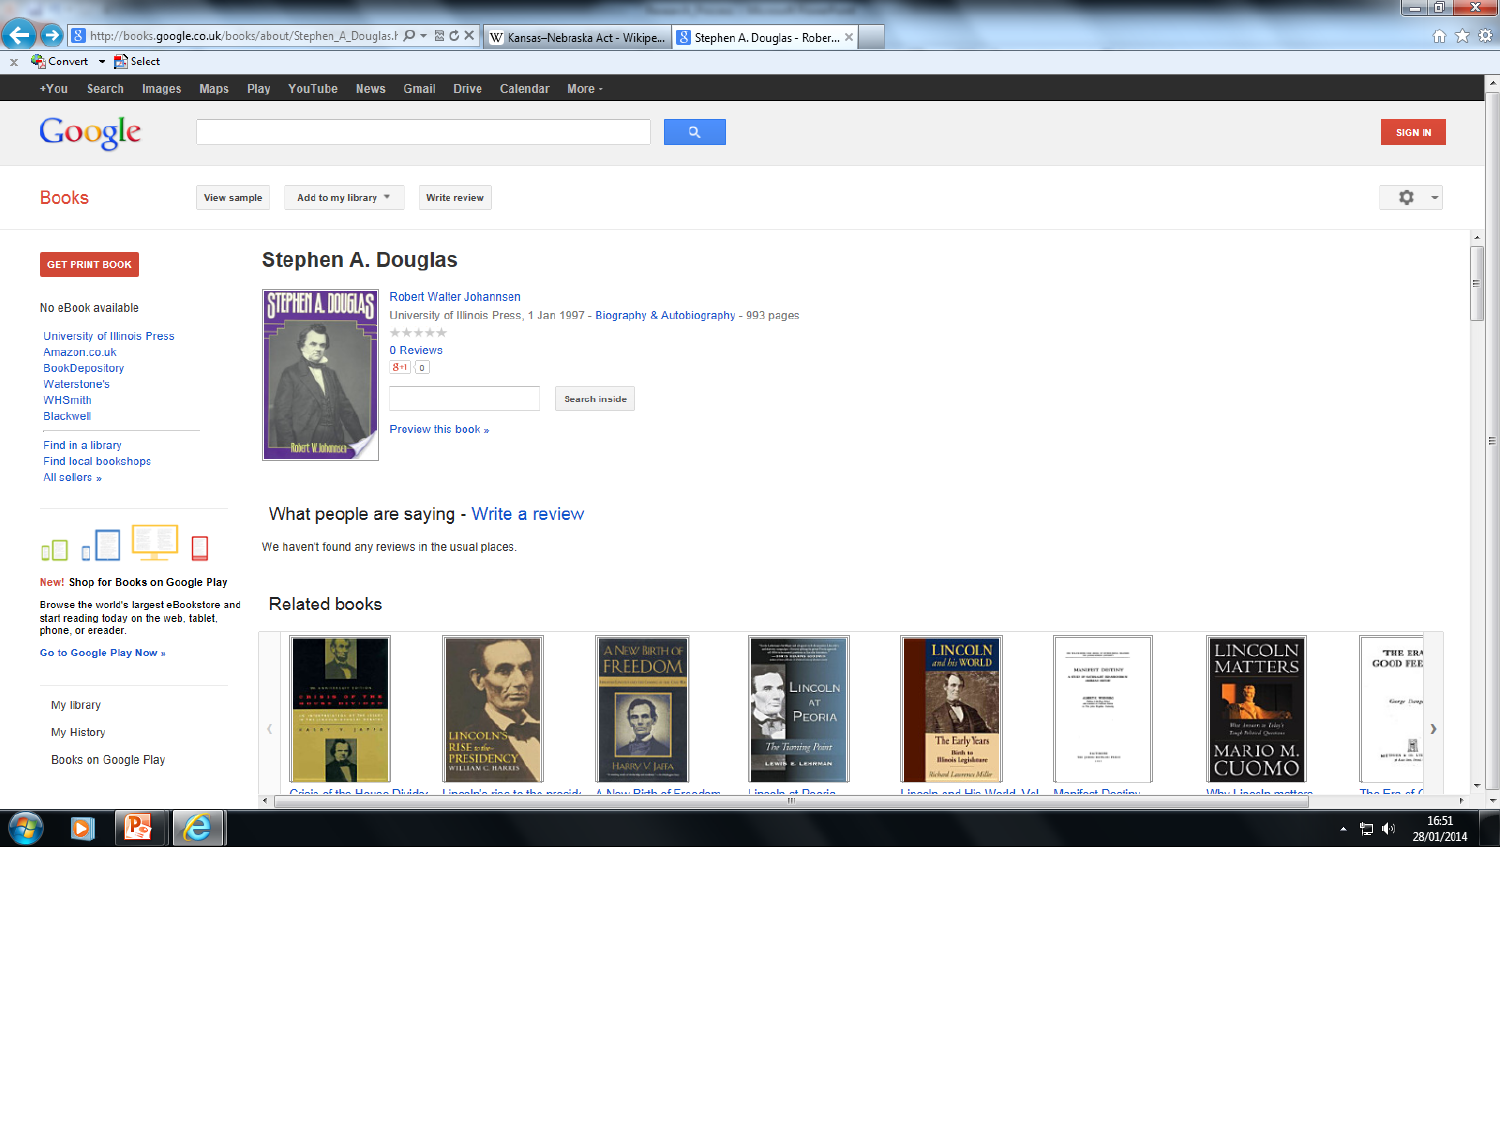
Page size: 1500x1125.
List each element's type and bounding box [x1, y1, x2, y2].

picture [0, 0, 1500, 847]
